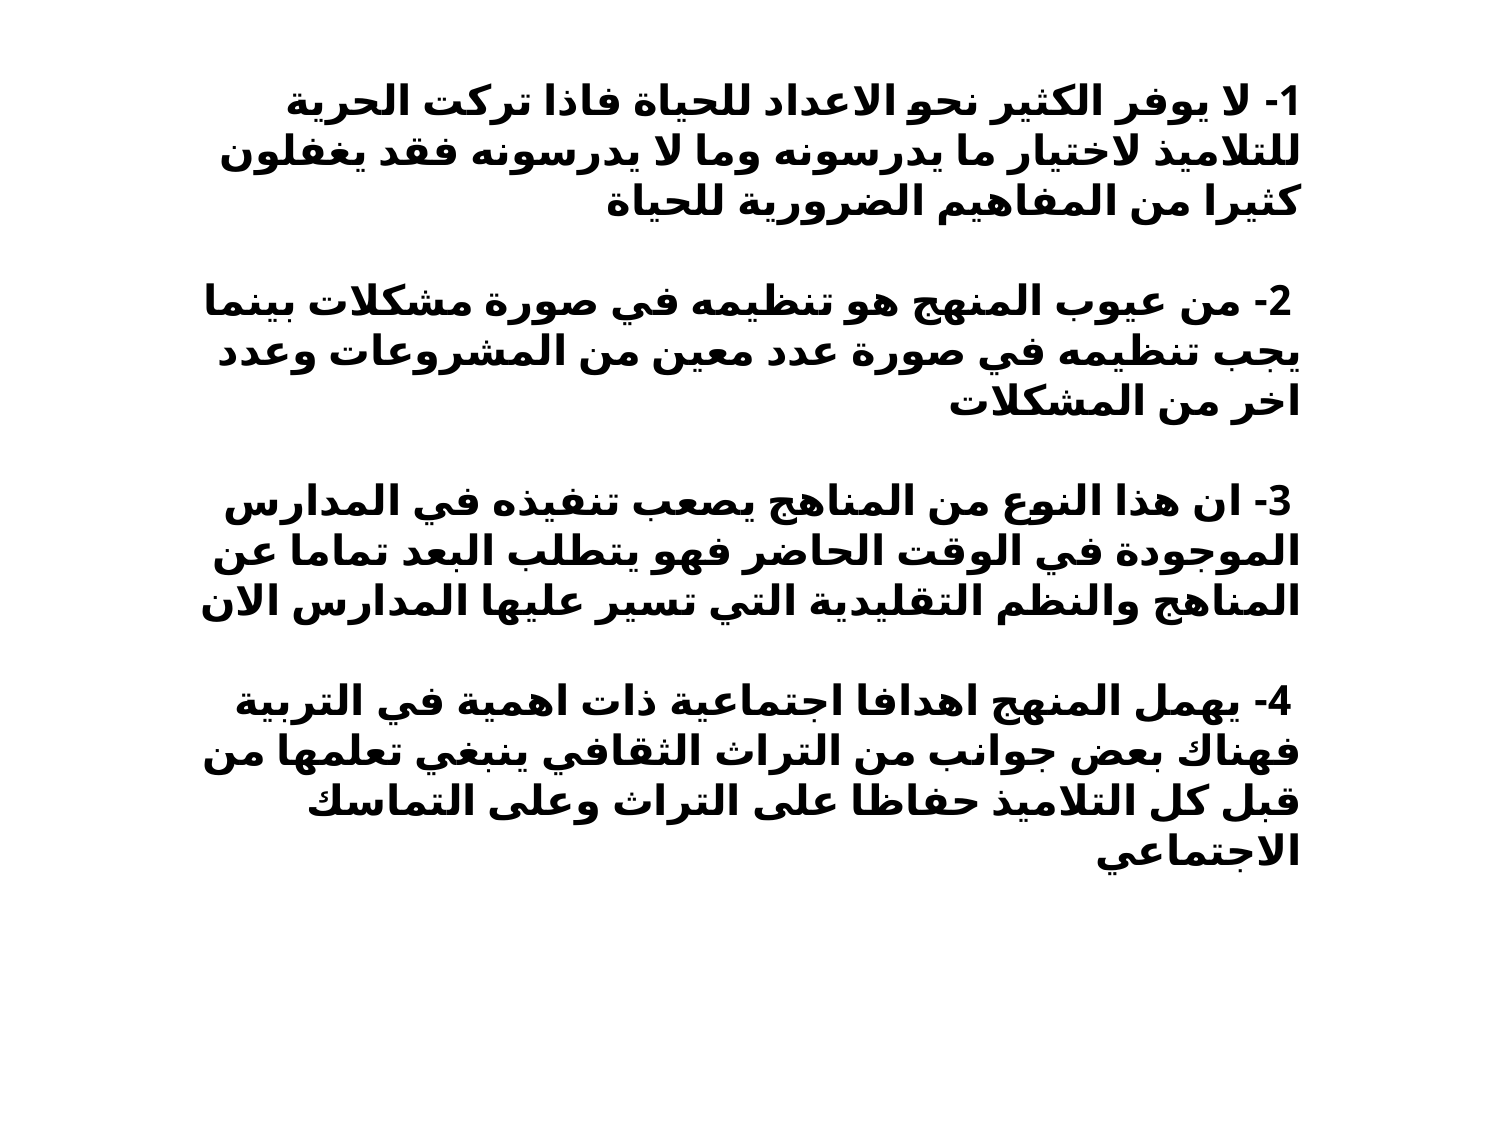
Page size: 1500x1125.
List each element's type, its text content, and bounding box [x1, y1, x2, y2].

text_box 1- لا يوفر الكثير نحو الاعداد للحياة فاذا تركت الحرية للتلاميذ لاختيار ما يدرسونه وما لا يدرسونه فقد يغفلون كثيرا من المفاهيم الضرورية للحياة 2- من عيوب المنهج هو تنظيمه في صورة مشكلات بينما يجب تنظيمه في صورة عدد معين من المشروعات وعدد اخر من المشكلات 3- ان هذا النوع من المناهج يصعب تنفيذه في المدارس الموجودة في الوقت الحاضر فهو يتطلب البعد تماما عن المناهج والنظم التقليدية التي تسير عليها المدارس الان 4- يهمل المنهج اهدافا اجتماعية ذات اهمية في التربية فهناك بعض جوانب من التراث الثقافي ينبغي تعلمها من قبل كل التلاميذ حفاظا على التراث وعلى التماسك الاجتماعي [171, 66, 1317, 882]
